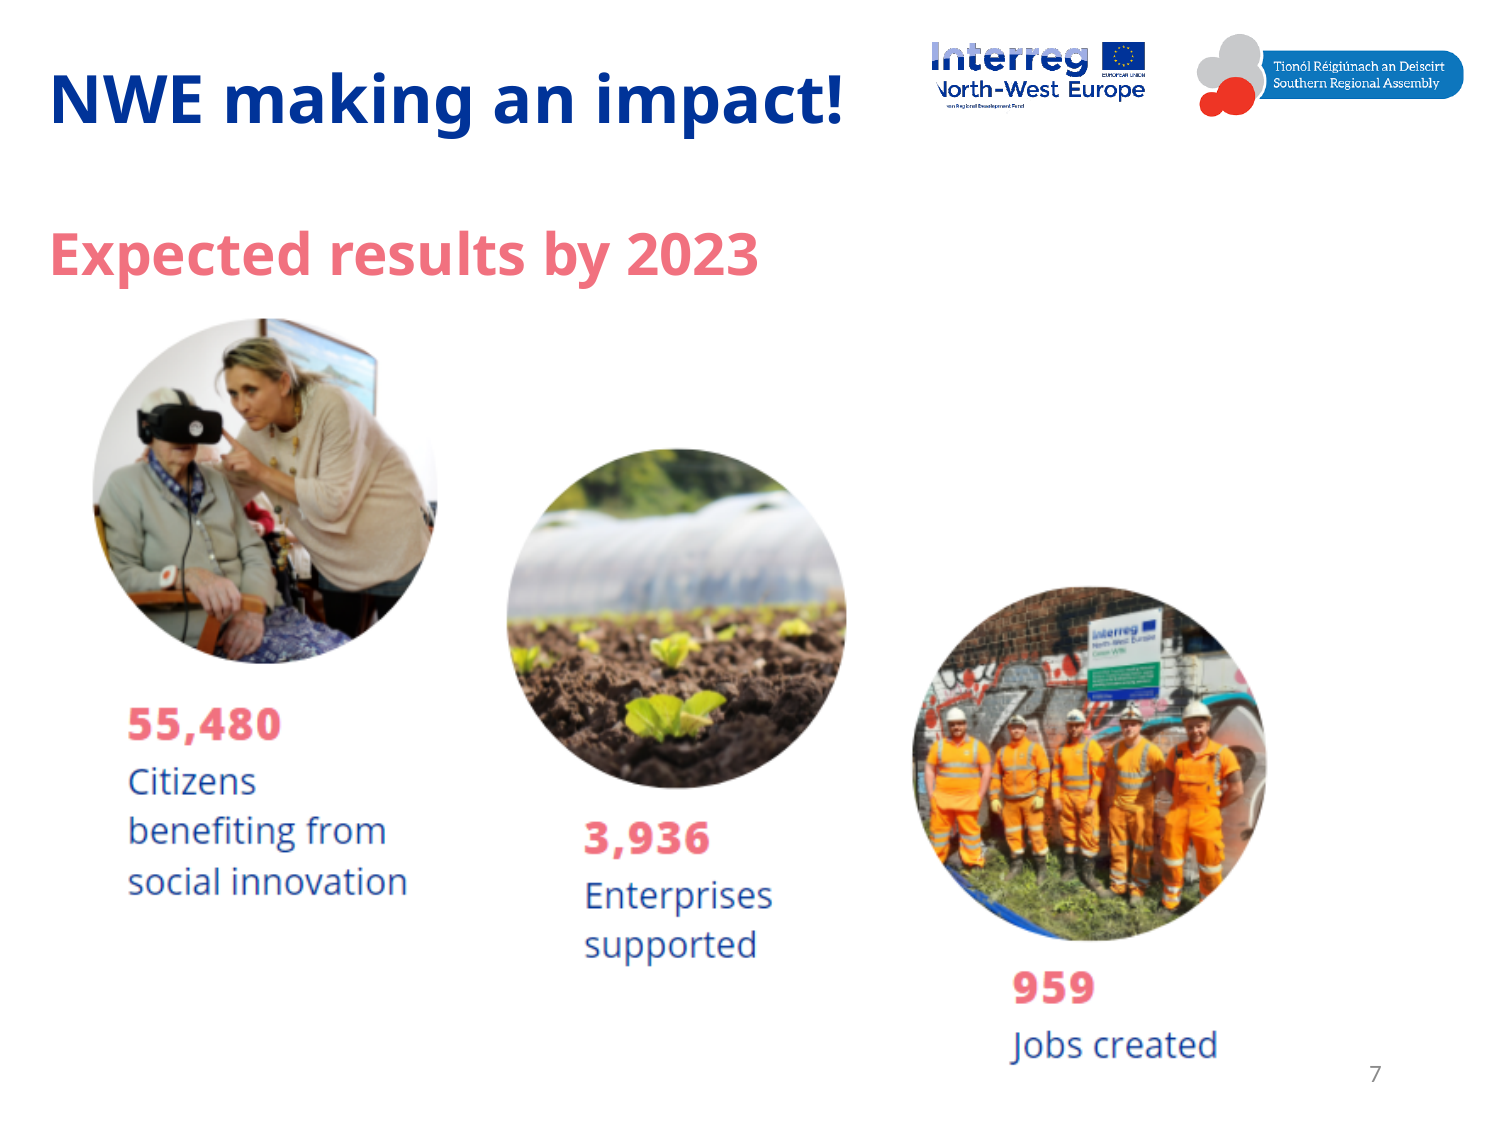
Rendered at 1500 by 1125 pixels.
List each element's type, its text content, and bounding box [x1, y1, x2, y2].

picture [1194, 31, 1464, 119]
text_box NWE making an impact! Expected results by 2023 [34, 49, 1029, 295]
picture [84, 313, 1277, 1076]
slide_number 7 [1059, 1042, 1397, 1103]
picture [911, 26, 1165, 124]
